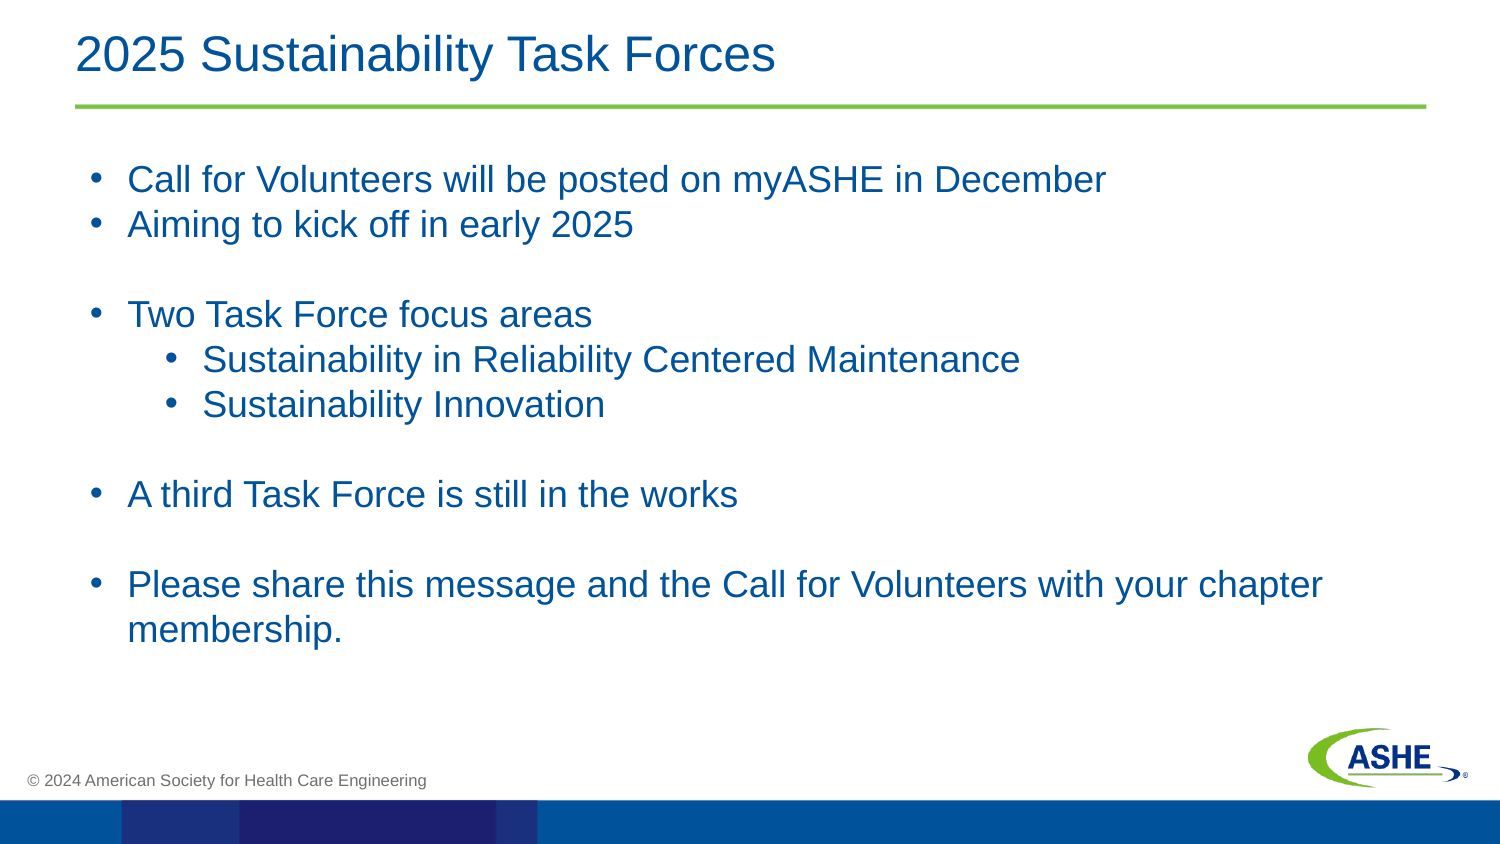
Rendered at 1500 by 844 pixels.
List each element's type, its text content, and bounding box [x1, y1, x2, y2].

picture [0, 0, 1500, 844]
title 2025 Sustainability Task Forces [75, 21, 1425, 110]
list Call for Volunteers will be posted on myASHE in December Aiming to kick off in early 2025 Two Task Force focus areas Sustainability in Reliability Centered Maintenance Sustainability Innovation A third Task Force is still in the works Please share this message and the Call for Volunteers with your chapter membership. [75, 147, 1425, 688]
